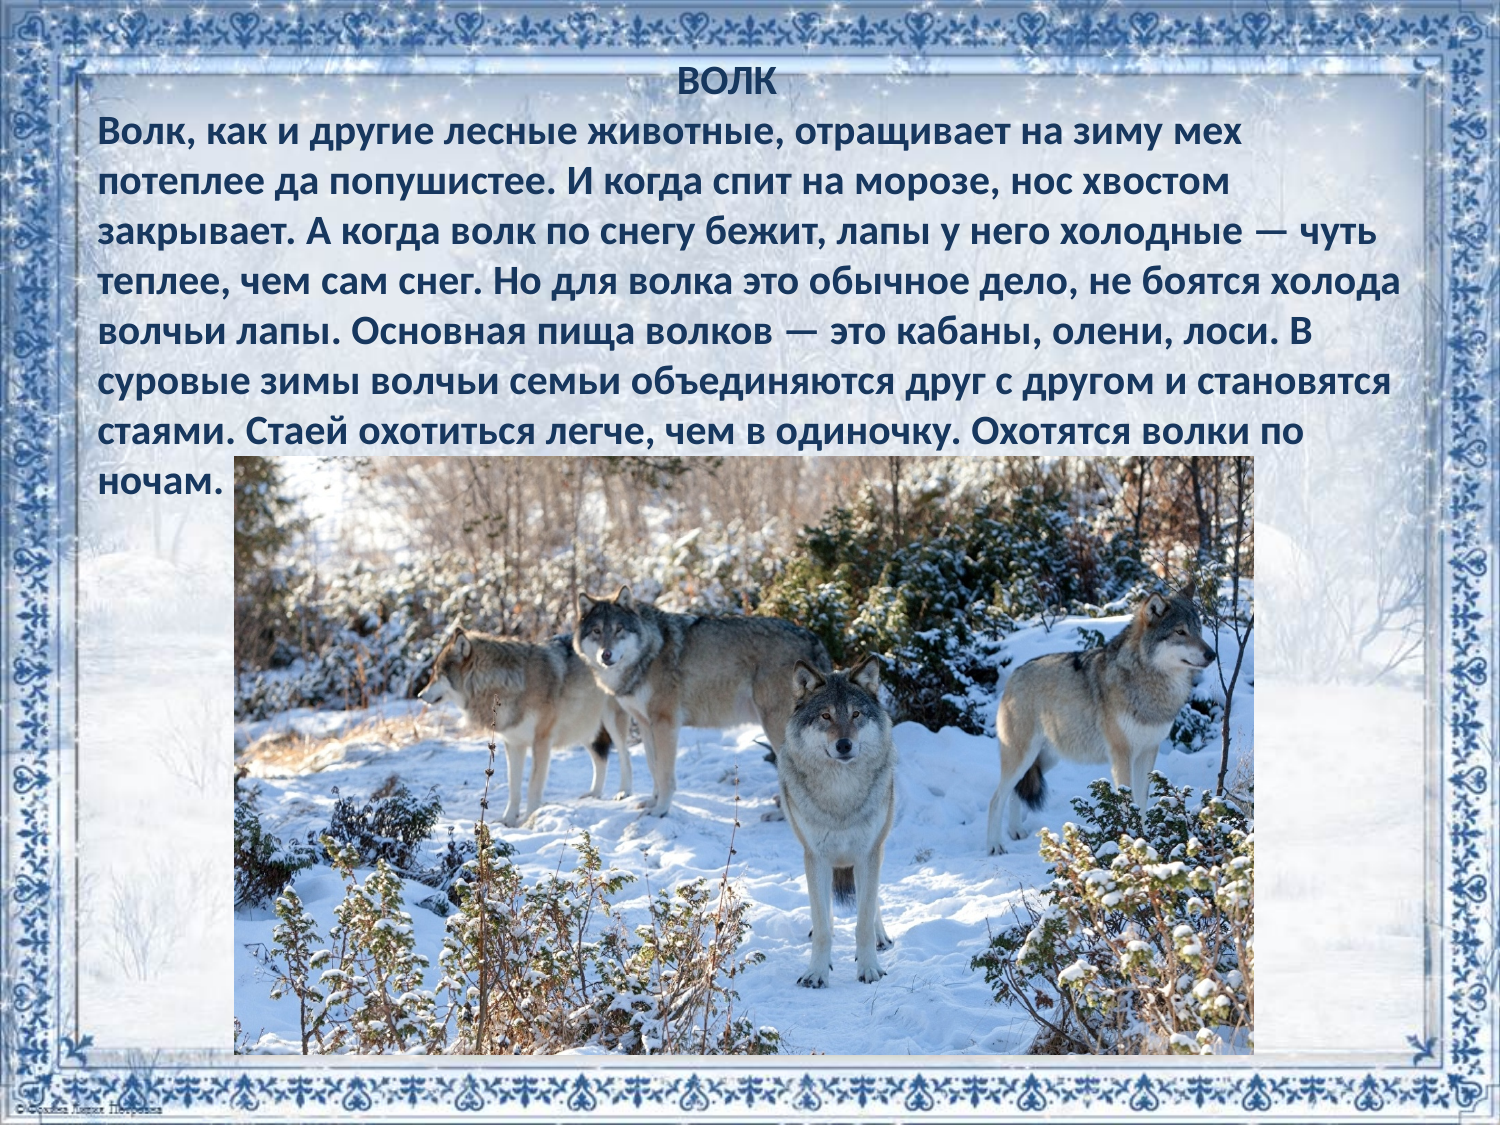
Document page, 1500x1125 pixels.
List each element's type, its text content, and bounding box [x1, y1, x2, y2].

title ВОЛК Волк, как и другие лесные животные, отращивает на зиму мех потеплее да попушистее. И когда спит на морозе, нос хвостом закрывает. А когда волк по снегу бежит, лапы у него холодные — чуть теплее, чем сам снег. Но для волка это обычное дело, не боятся холода волчьи лапы. Основная пища волков — это кабаны, олени, лоси. В суровые зимы волчьи семьи объединяются друг с другом и становятся стаями. Стаей охотиться легче, чем в одиночку. Охотятся волки по ночам. [75, 45, 1425, 516]
picture [0, 0, 1500, 1125]
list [234, 456, 1255, 1055]
